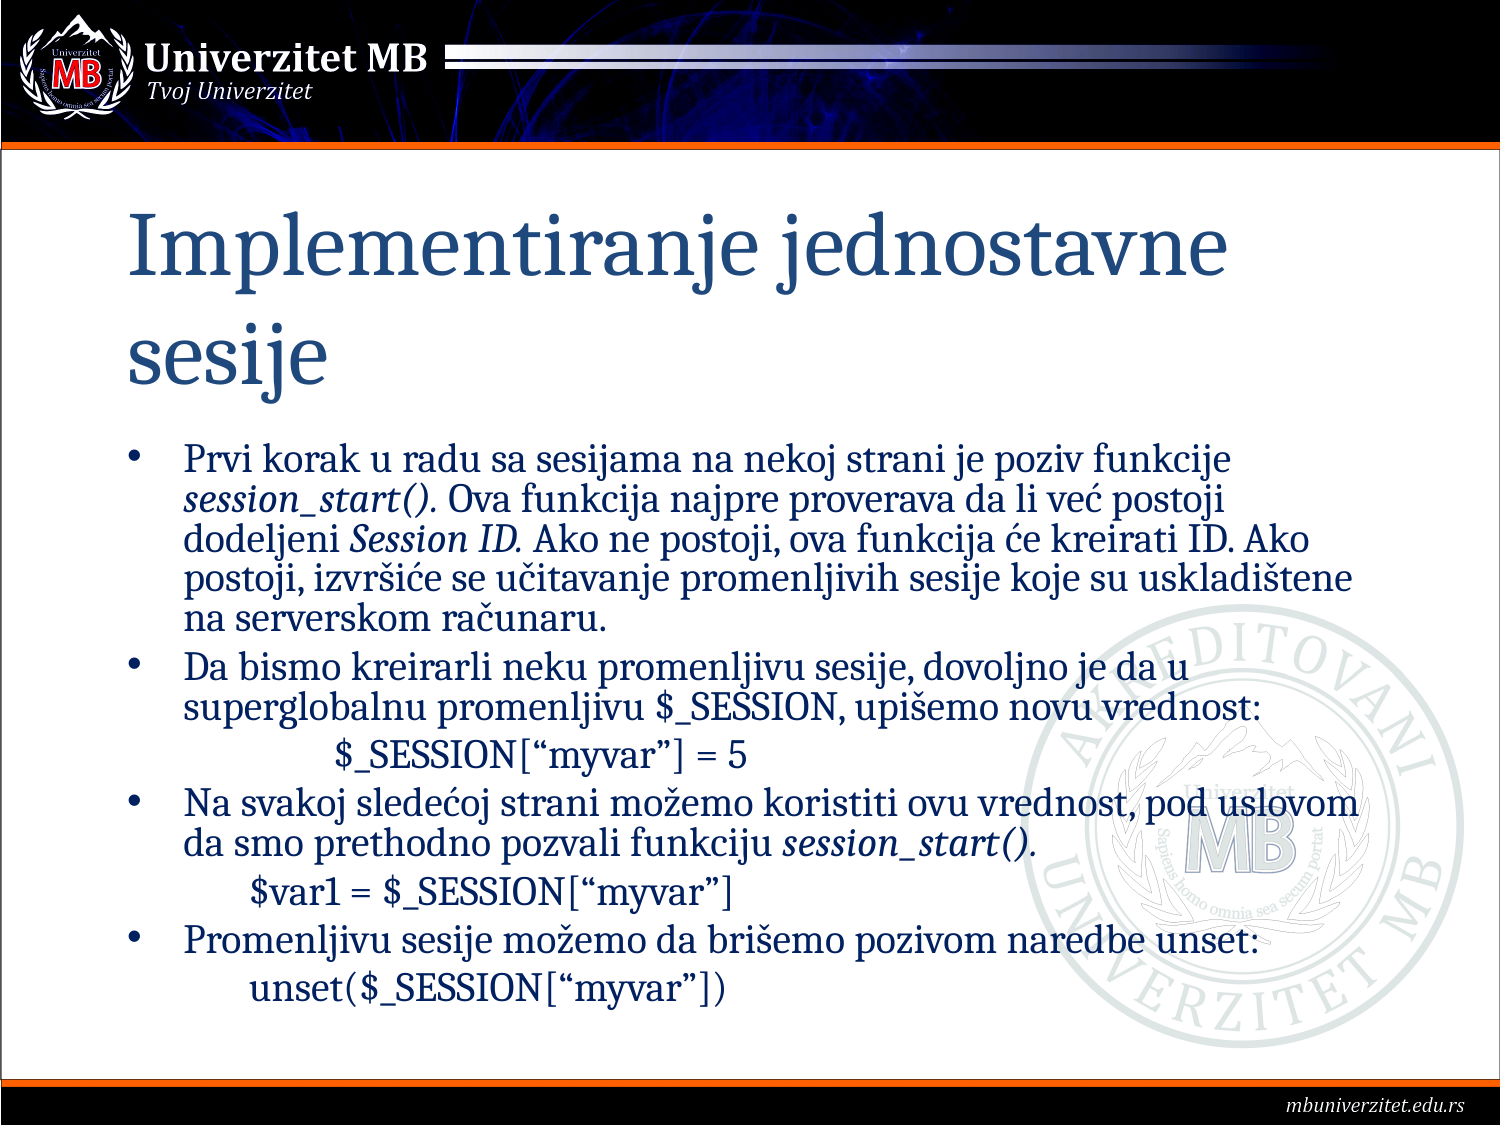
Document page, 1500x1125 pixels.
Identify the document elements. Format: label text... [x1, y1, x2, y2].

subtitle Prvi korak u radu sa sesijama na nekoj strani je poziv funkcije session_start(). Ova funkcija najpre proverava da li već postoji dodeljeni Session ID. Ako ne postoji, ova funkcija će kreirati ID. Ako postoji, izvršiće se učitavanje promenljivih sesije koje su uskladištene na serverskom računaru. Da bismo kreirarli neku promenljivu sesije, dovoljno je da u superglobalnu promenljivu $_SESSION, upišemo novu vrednost: $_SESSION[“myvar”] = 5 Na svakoj sledećoj strani možemo koristiti ovu vrednost, pod uslovom da smo prethodno pozvali funkciju session_start(). $var1 = $_SESSION[“myvar”] Promenljivu sesije možemo da brišemo pozivom naredbe unset: unset($_SESSION[“myvar”]) [112, 432, 1376, 1094]
title Implementiranje jednostavne sesije [112, 172, 1388, 414]
picture [0, 0, 1500, 1125]
